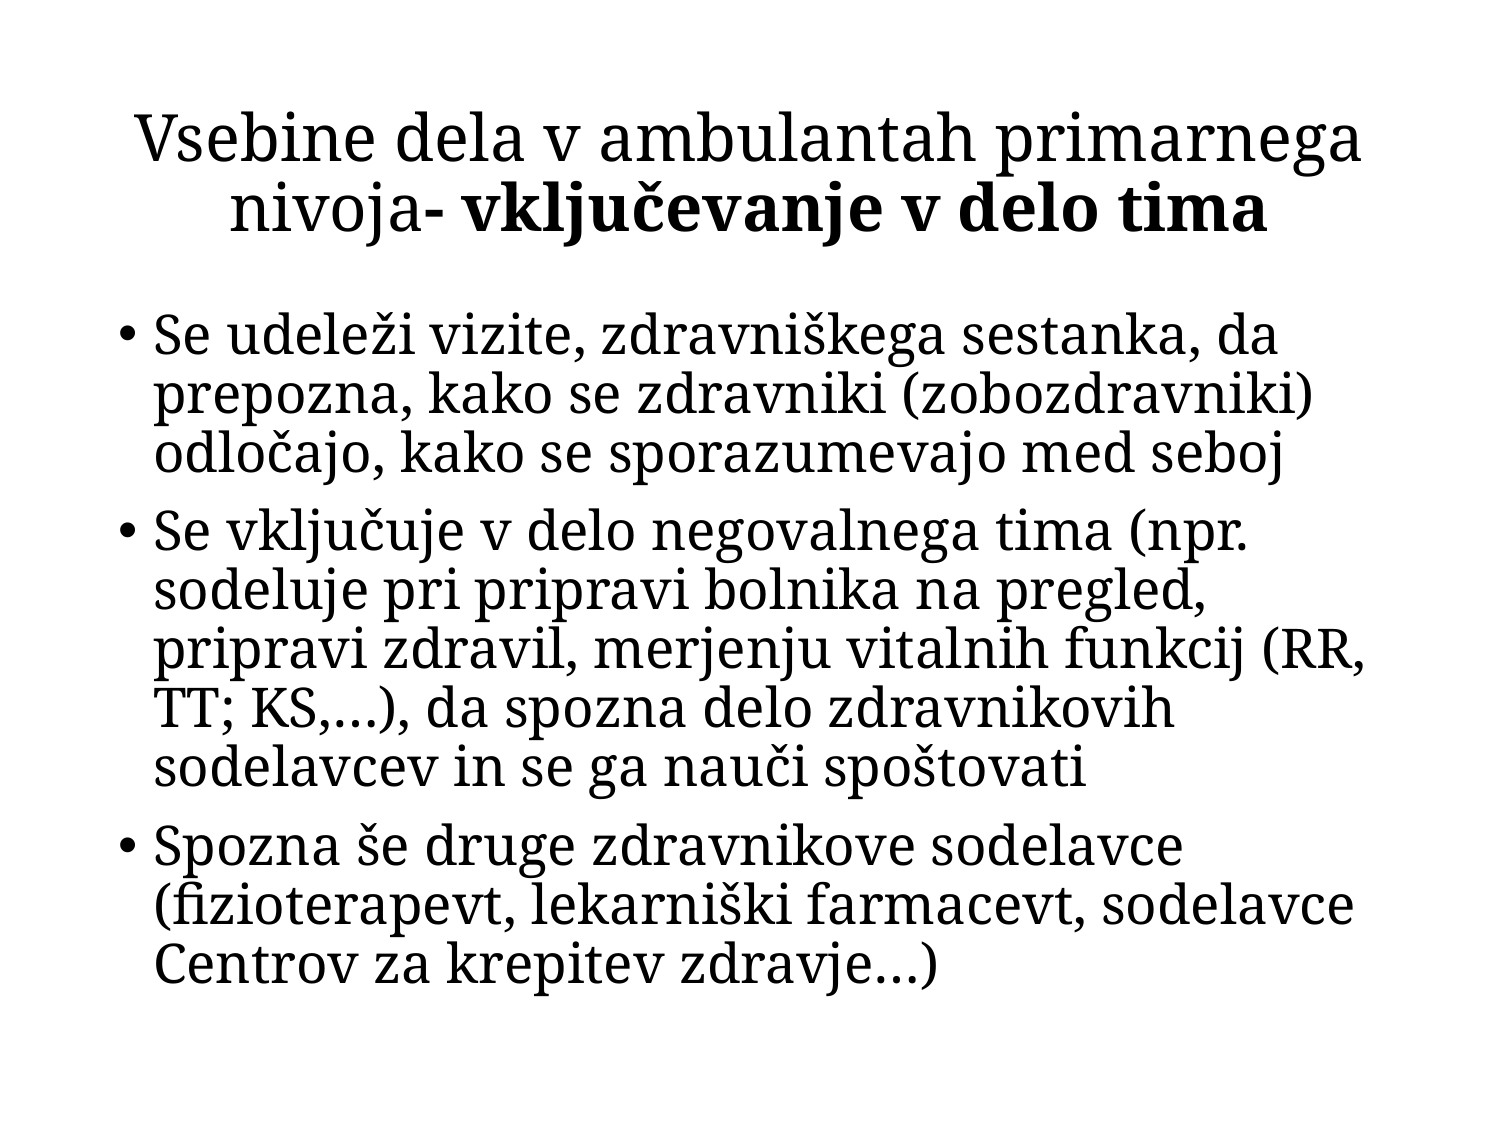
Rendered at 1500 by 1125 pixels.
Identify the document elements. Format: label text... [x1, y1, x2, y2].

list Se udeleži vizite, zdravniškega sestanka, da prepozna, kako se zdravniki (zobozdravniki) odločajo, kako se sporazumevajo med seboj Se vključuje v delo negovalnega tima (npr. sodeluje pri pripravi bolnika na pregled, pripravi zdravil, merjenju vitalnih funkcij (RR, TT; KS,…), da spozna delo zdravnikovih sodelavcev in se ga nauči spoštovati Spozna še druge zdravnikove sodelavce (fizioterapevt, lekarniški farmacevt, sodelavce Centrov za krepitev zdravje…) [103, 299, 1397, 1014]
title Vsebine dela v ambulantah primarnega nivoja- vključevanje v delo tima [103, 66, 1397, 284]
